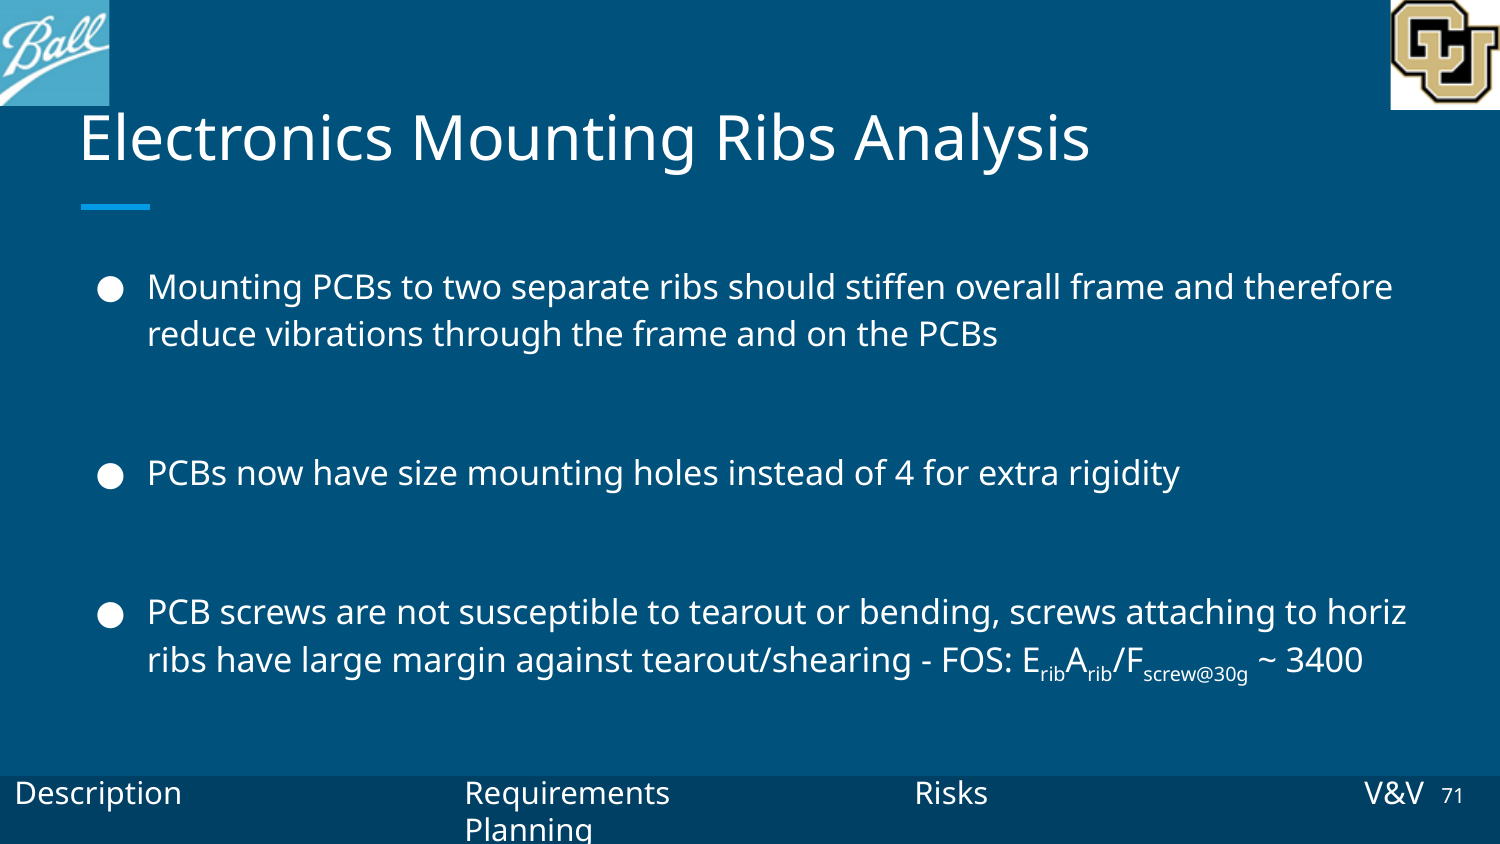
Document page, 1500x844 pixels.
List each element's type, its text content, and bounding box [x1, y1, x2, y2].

title Electronics Mounting Ribs Analysis [63, 75, 1437, 188]
text_box Description Requirements Risks V&V Planning [0, 776, 1500, 844]
list Mounting PCBs to two separate ribs should stiffen overall frame and therefore reduce vibrations through the frame and on the PCBs PCBs now have size mounting holes instead of 4 for extra rigidity PCB screws are not susceptible to tearout or bending, screws attaching to horiz ribs have large margin against tearout/shearing - FOS: EribArib/Fscrew@30g ~ 3400 [63, 244, 1437, 750]
slide_number ‹#› [1389, 764, 1480, 830]
picture [1391, 0, 1500, 109]
picture [0, 0, 109, 105]
